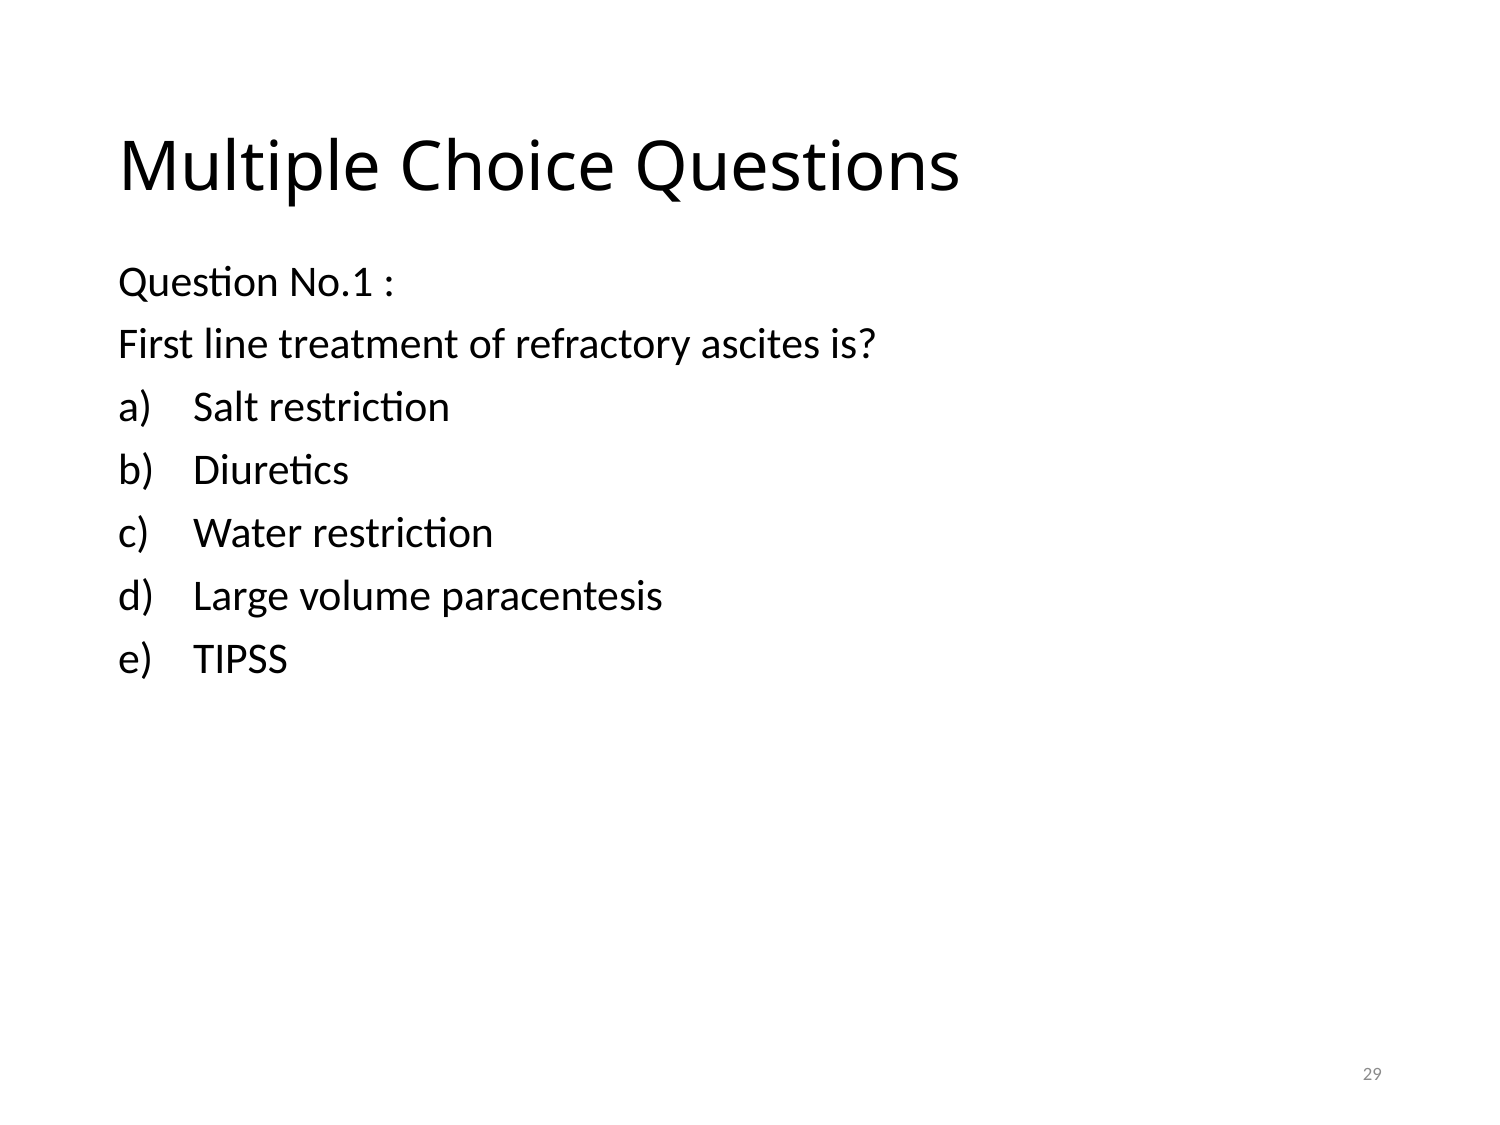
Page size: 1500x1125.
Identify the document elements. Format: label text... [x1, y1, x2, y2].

slide_number 29 [1059, 1042, 1397, 1103]
list Question No.1 : First line treatment of refractory ascites is? Salt restriction Diuretics Water restriction Large volume paracentesis TIPSS [103, 250, 1397, 1014]
title Multiple Choice Questions [103, 59, 1397, 250]
